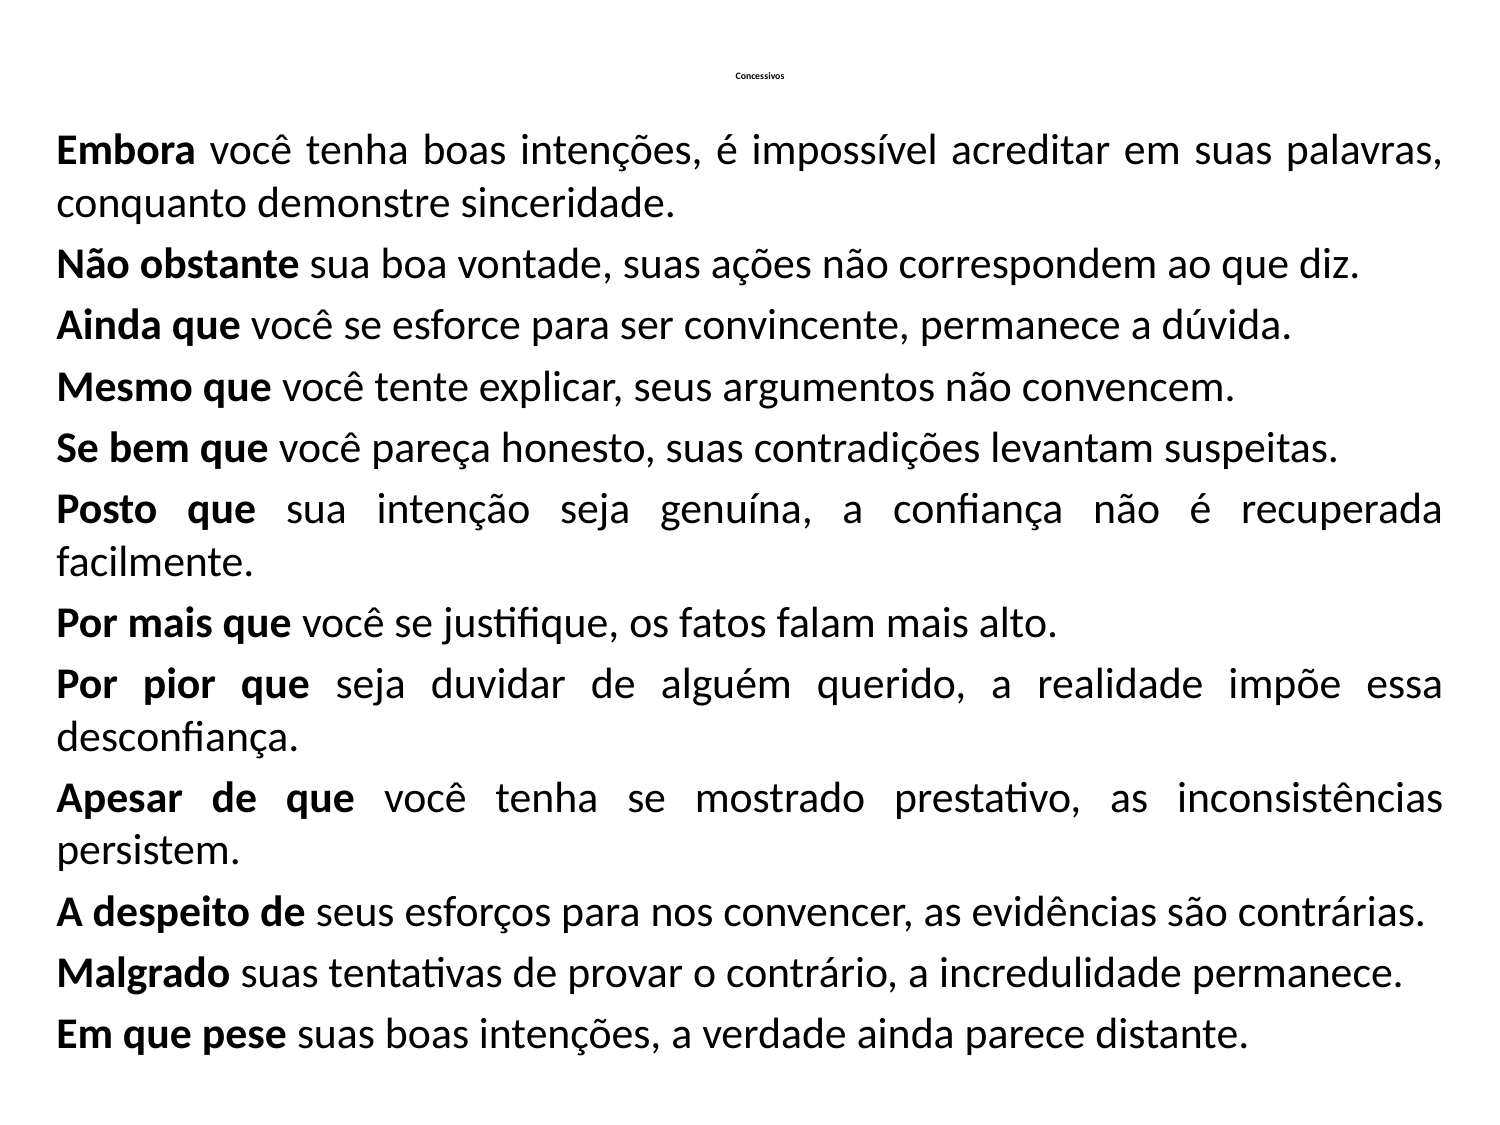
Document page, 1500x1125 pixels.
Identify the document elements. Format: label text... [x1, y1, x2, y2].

list Embora você tenha boas intenções, é impossível acreditar em suas palavras, conquanto demonstre sinceridade. Não obstante sua boa vontade, suas ações não correspondem ao que diz. Ainda que você se esforce para ser convincente, permanece a dúvida. Mesmo que você tente explicar, seus argumentos não convencem. Se bem que você pareça honesto, suas contradições levantam suspeitas. Posto que sua intenção seja genuína, a confiança não é recuperada facilmente. Por mais que você se justifique, os fatos falam mais alto. Por pior que seja duvidar de alguém querido, a realidade impõe essa desconfiança. Apesar de que você tenha se mostrado prestativo, as inconsistências persistem. A despeito de seus esforços para nos convencer, as evidências são contrárias. Malgrado suas tentativas de provar o contrário, a incredulidade permanece. Em que pese suas boas intenções, a verdade ainda parece distante. [41, 113, 1459, 1083]
title Concessivos [86, 47, 1437, 102]
